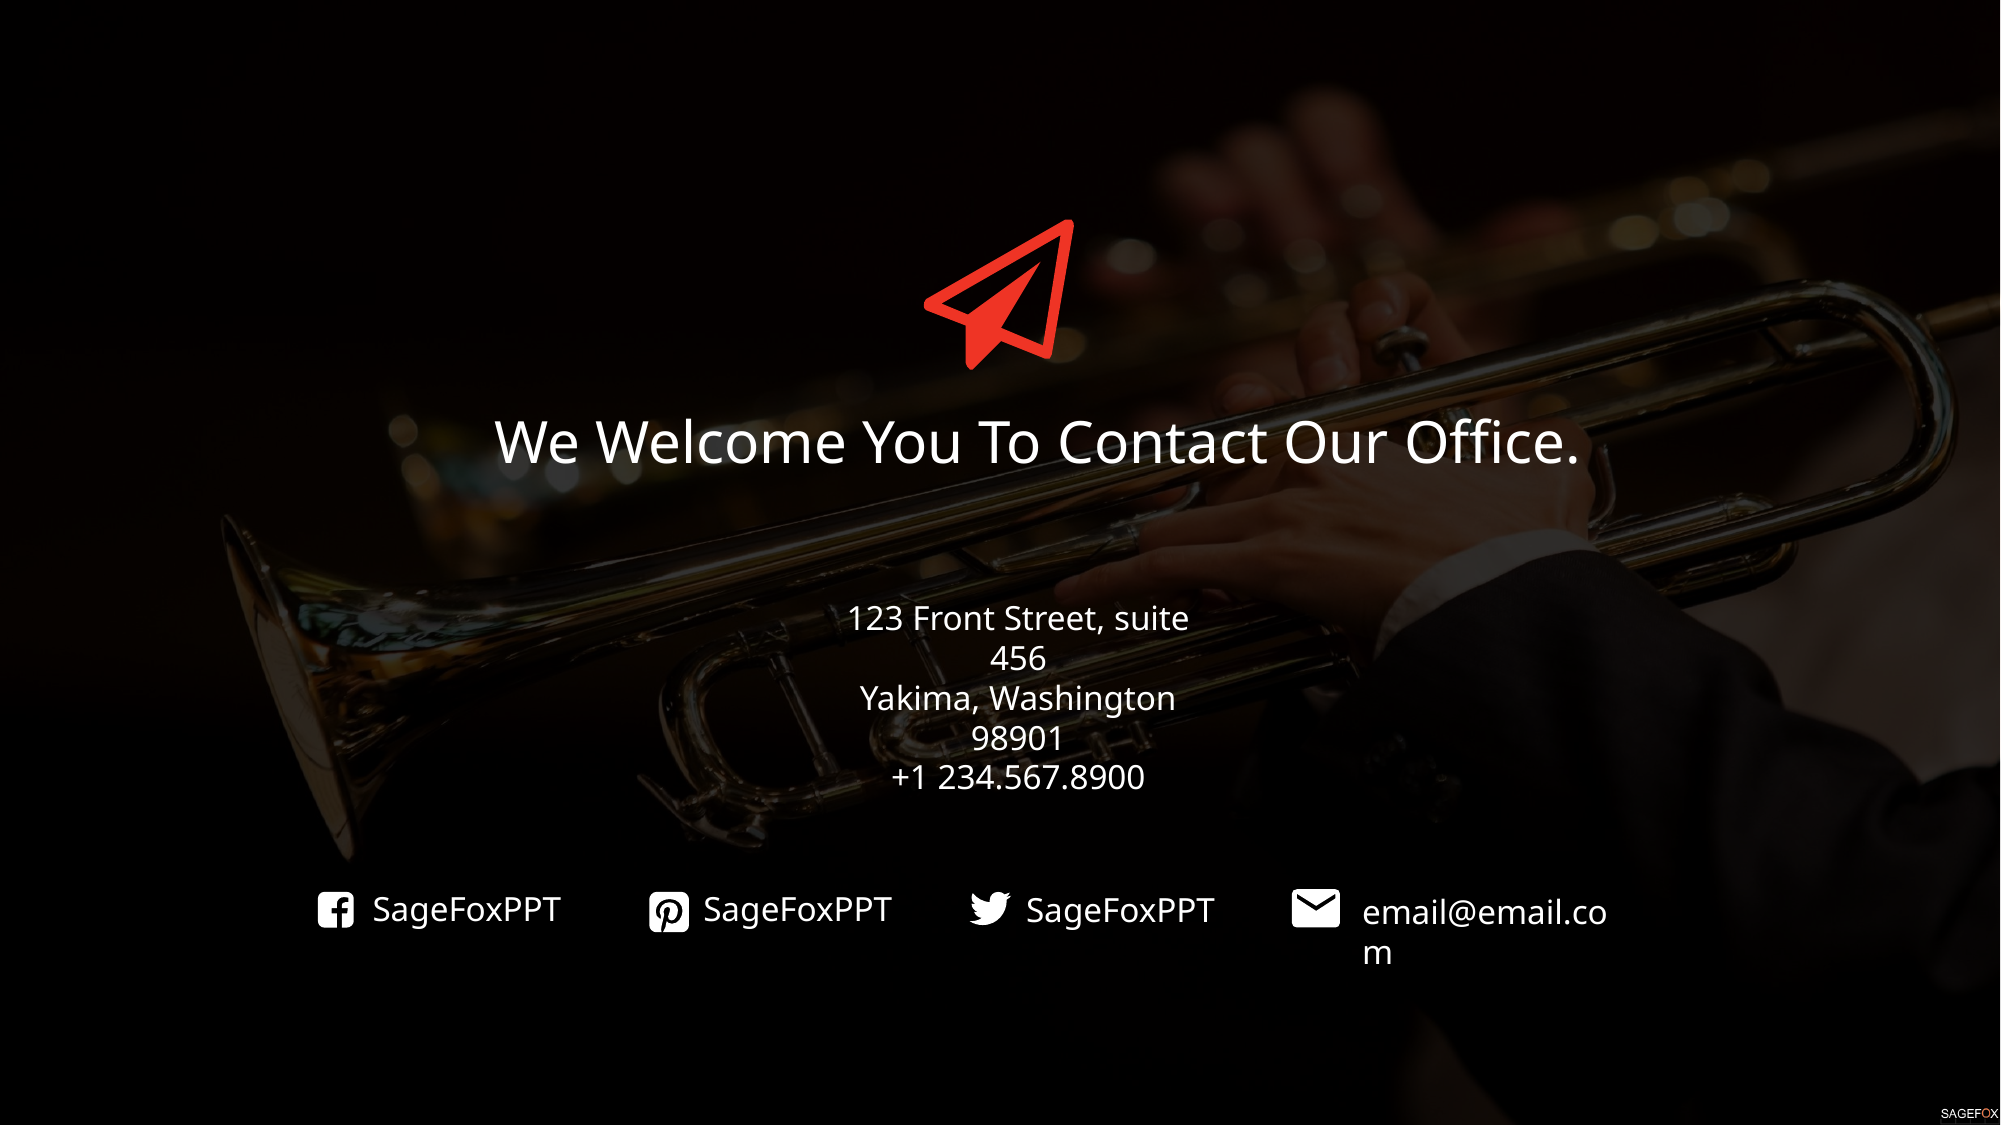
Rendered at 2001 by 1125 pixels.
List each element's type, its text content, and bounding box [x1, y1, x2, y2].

text_box We Welcome You To Contact Our Office. [477, 398, 1598, 483]
text_box [317, 891, 354, 928]
text_box [969, 891, 1011, 926]
text_box SageFoxPPT [688, 880, 929, 936]
text_box [1291, 889, 1340, 928]
text_box SageFoxPPT [1011, 881, 1252, 937]
text_box [923, 219, 1074, 370]
text_box SageFoxPPT [357, 880, 598, 936]
text_box email@email.com [1347, 884, 1649, 979]
picture [0, 0, 2001, 1125]
text_box [649, 891, 688, 933]
text_box 123 Front Street, suite 456 Yakima, Washington 98901 +1 234.567.8900 [808, 589, 1229, 804]
